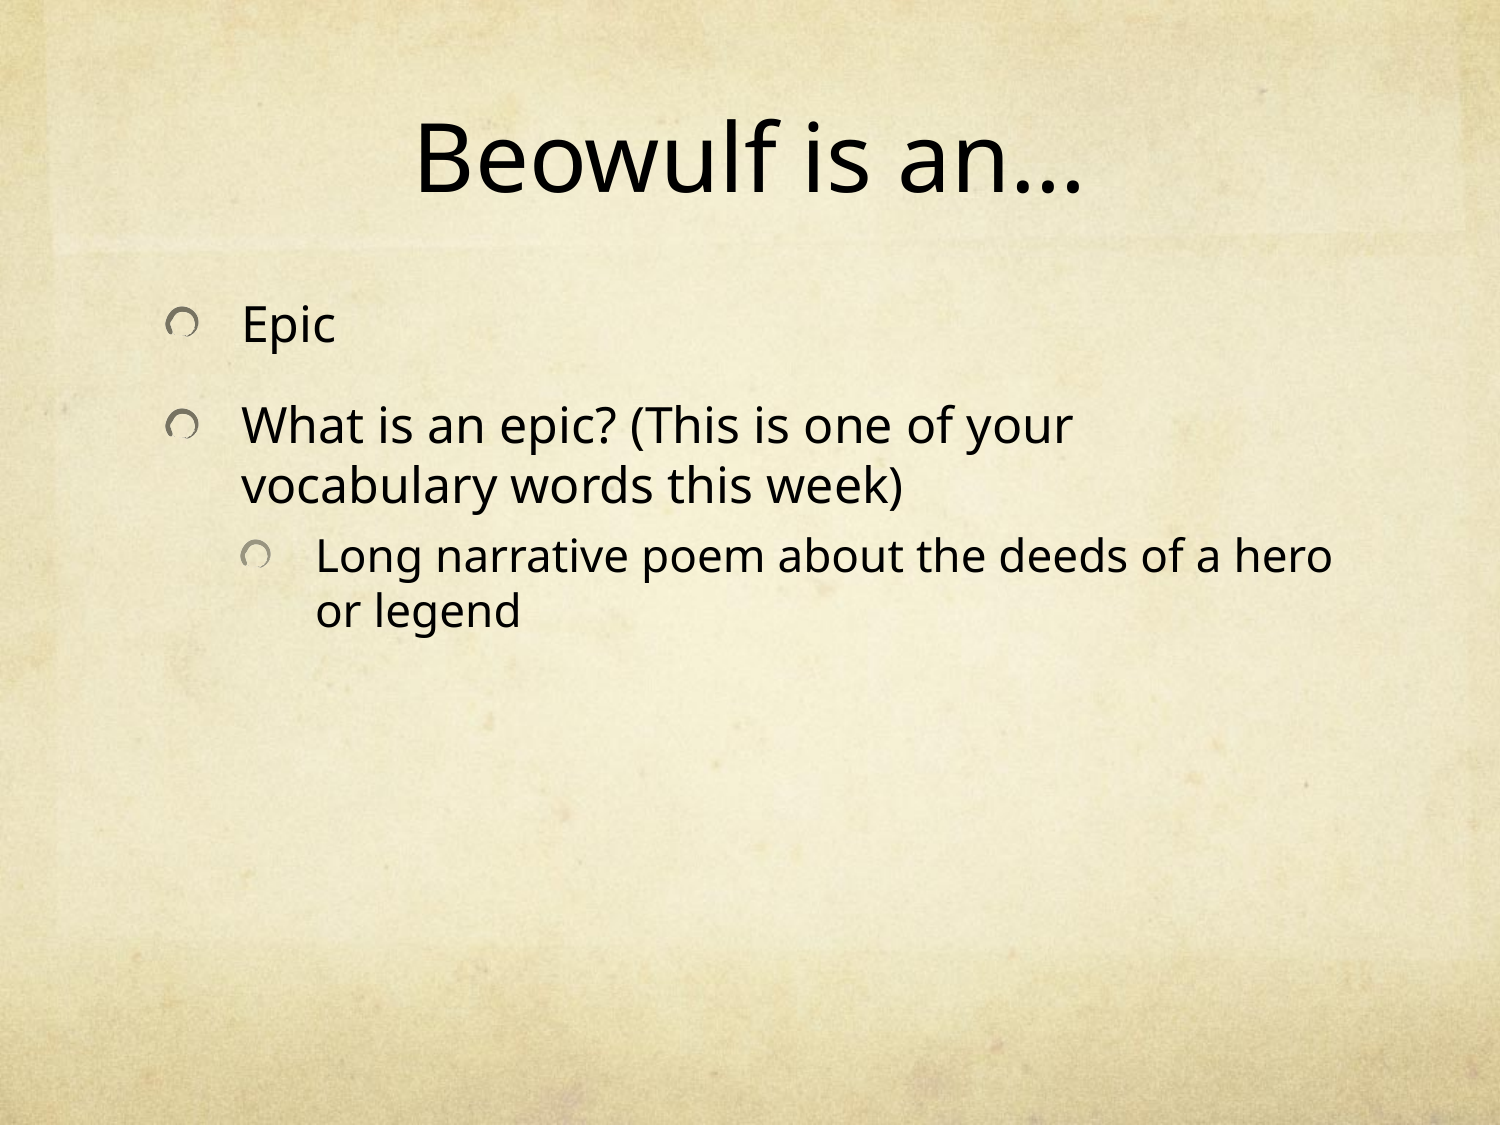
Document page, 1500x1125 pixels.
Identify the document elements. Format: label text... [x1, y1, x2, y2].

list Epic What is an epic? (This is one of your vocabulary words this week) Long narrative poem about the deeds of a hero or legend [150, 284, 1350, 950]
picture [0, 0, 1500, 1125]
title Beowulf is an… [150, 82, 1350, 225]
